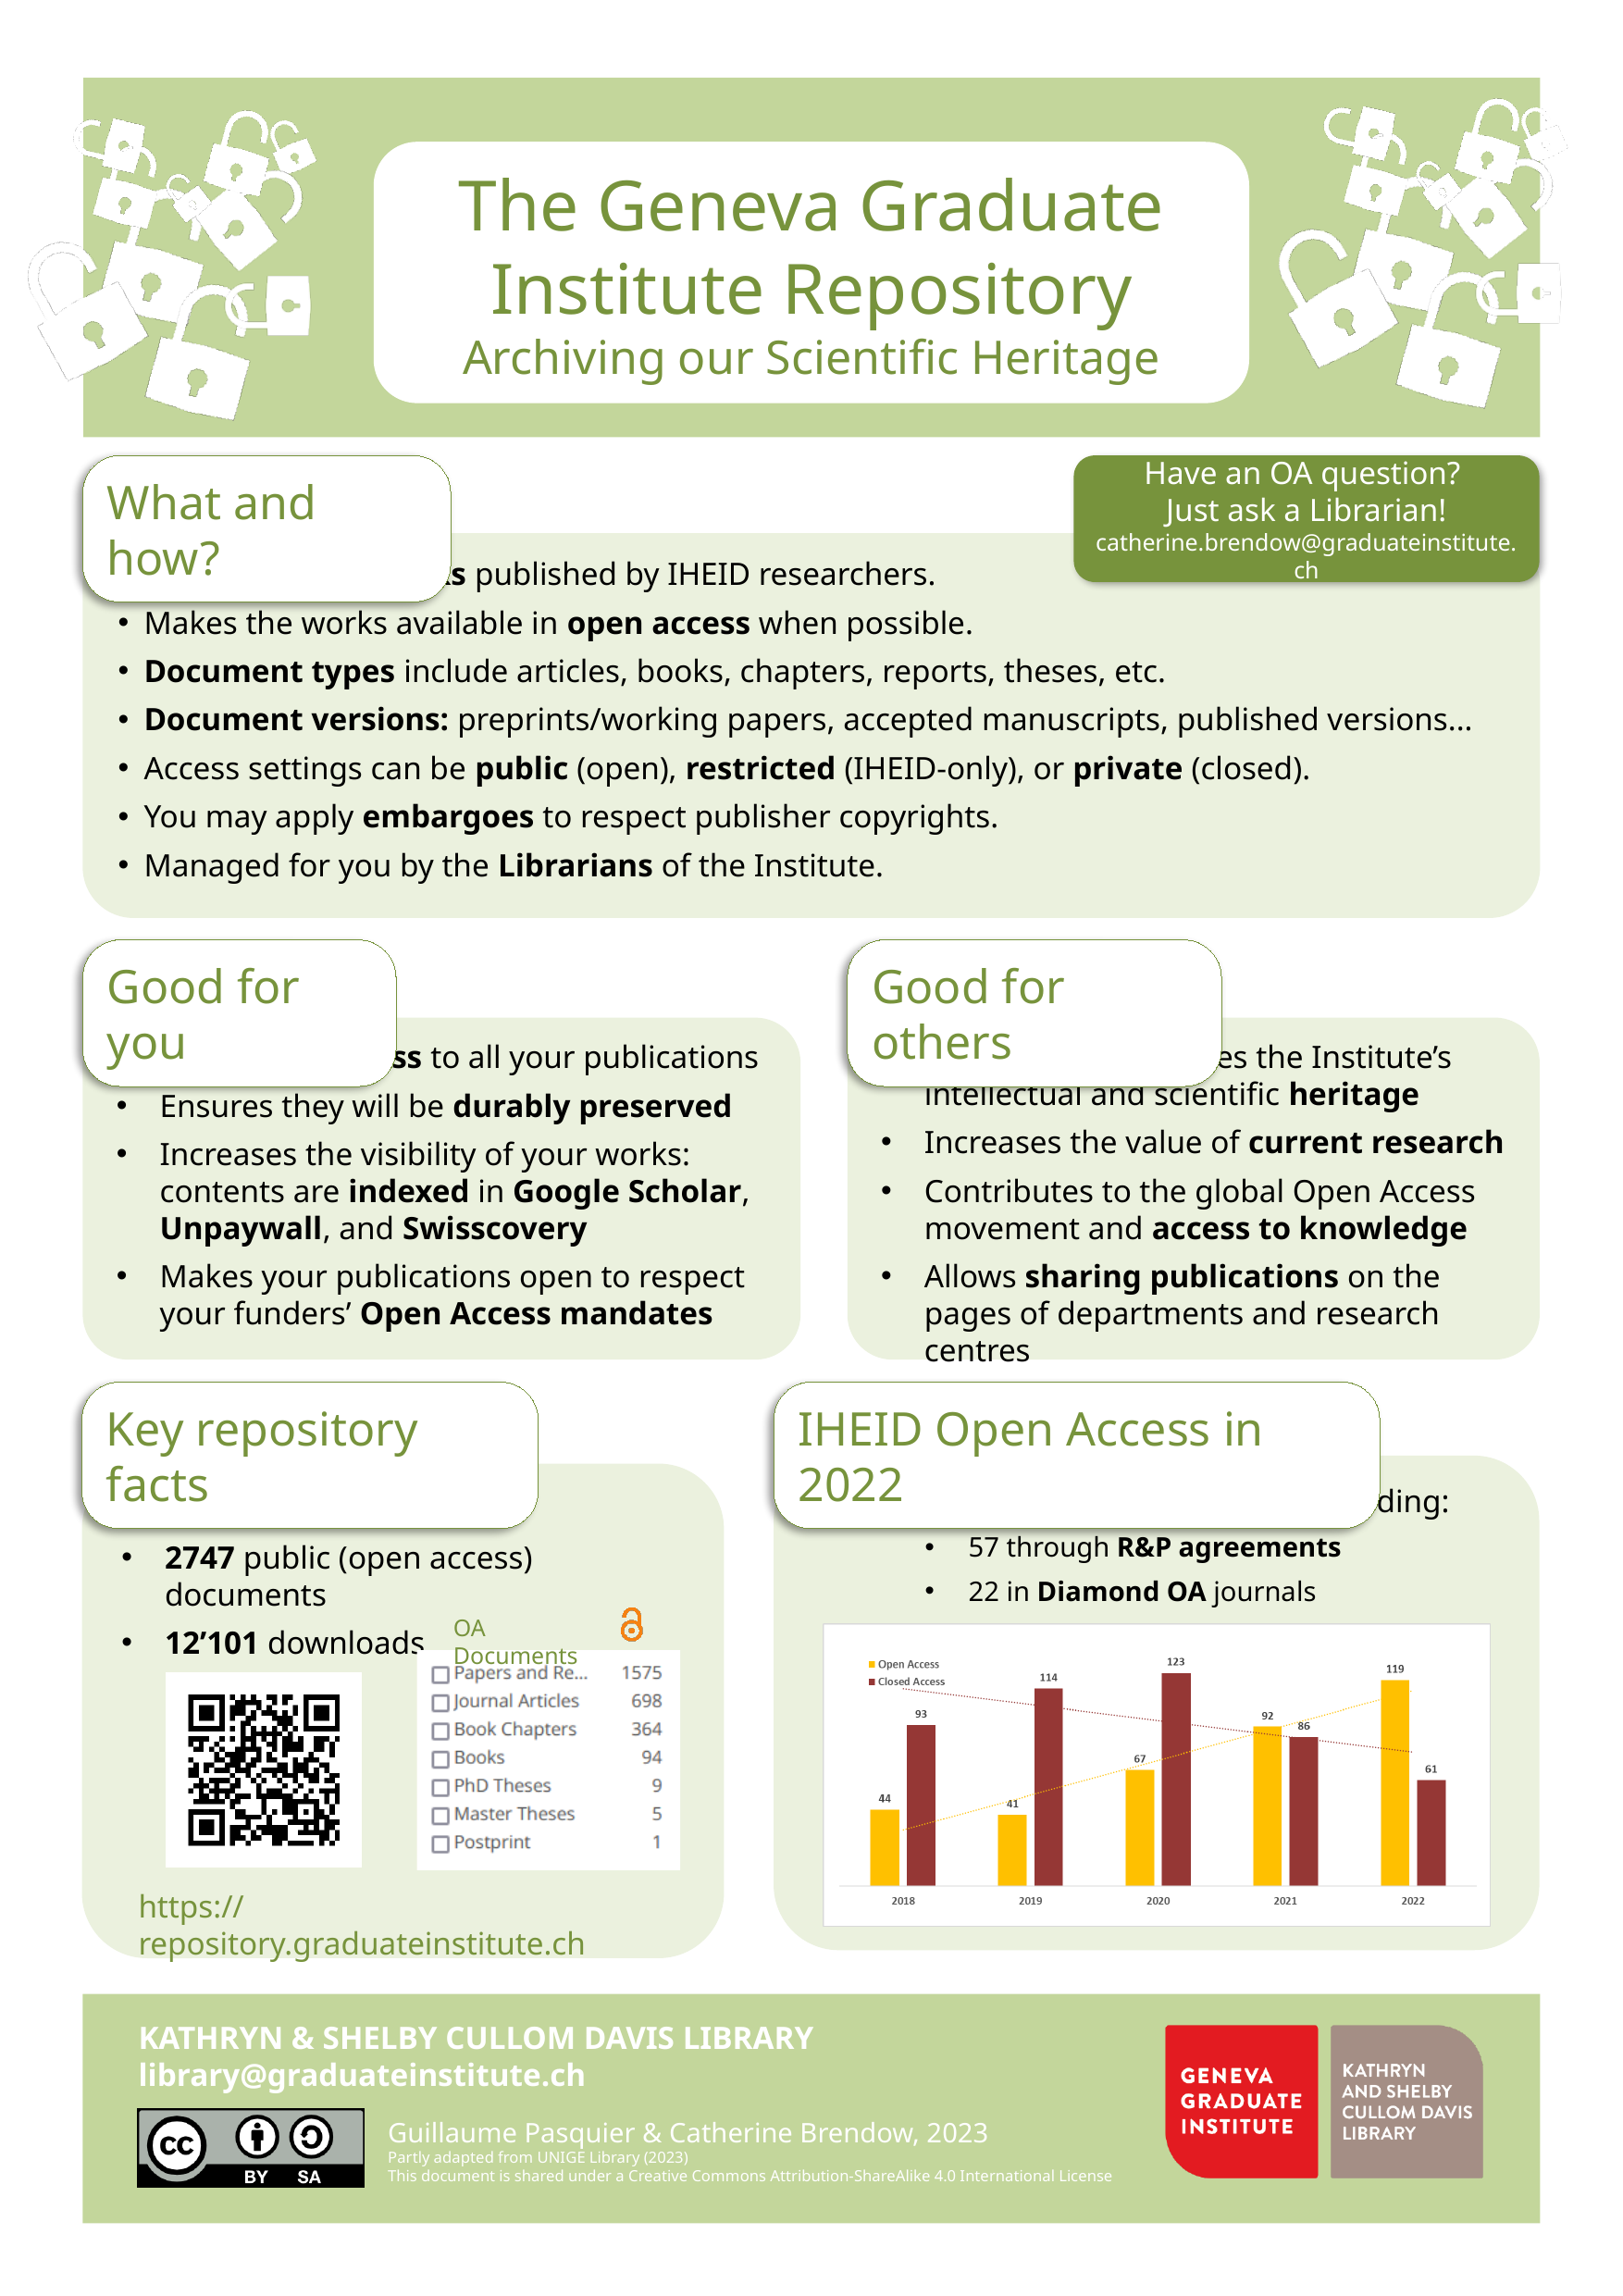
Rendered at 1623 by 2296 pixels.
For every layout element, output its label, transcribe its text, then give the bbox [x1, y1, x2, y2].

text_box Gives easy access to all your publications Ensures they will be durably preserved Increases the visibility of your works: contents are indexed in Google Scholar, Unpaywall, and Swisscovery Makes your publications open to respect your funders’ Open Access mandates [81, 1015, 803, 1362]
text_box https://repository.graduateinstitute.ch [124, 1880, 691, 1968]
picture [137, 2107, 365, 2188]
text_box Over 16’000 records 2747 public (open access) documents 12’101 downloads [80, 1461, 726, 1956]
text_box [251, 43, 1413, 189]
text_box KATHRYN & SHELBY CULLOM DAVIS LIBRARY library@graduateinstitute.ch [124, 2011, 1049, 2100]
text_box [1413, 76, 1542, 137]
picture [1165, 2025, 1483, 2178]
picture [823, 1623, 1491, 1927]
text_box Good for you [82, 939, 397, 1087]
text_box Good for others [847, 939, 1222, 1087]
text_box Have an OA question? Just ask a Librarian! catherine.brendow@graduateinstitute.ch [1072, 453, 1542, 585]
text_box Key repository facts [81, 1382, 539, 1529]
text_box OA Documents [440, 1607, 618, 1648]
text_box The Geneva Graduate Institute Repository Archiving our Scientific Heritage [373, 189, 1250, 403]
text_box Collects and preserves the Institute’s intellectual and scientific heritage Increases the value of current research Contributes to the global Open Access movement and access to knowledge Allows sharing publications on the pages of departments and research centres [845, 1015, 1542, 1362]
picture [1222, 79, 1592, 432]
text_box IHEID Open Access in 2022 [774, 1382, 1381, 1529]
picture [620, 1606, 643, 1642]
picture [416, 1649, 681, 1871]
text_box 110 open access articles (66%), including: 57 through R&P agreements 22 in Diamond OA journals [772, 1453, 1542, 1953]
picture [0, 91, 342, 444]
text_box What and how? [82, 455, 452, 602]
text_box Guillaume Pasquier & Catherine Brendow, 2023 Partly adapted from UNIGE Library (2023) This document is shared under a Creative Commons Attribution-ShareAlike 4.0 International License [374, 2108, 1131, 2192]
text_box [264, 189, 1542, 439]
text_box [81, 76, 251, 149]
picture [166, 1671, 362, 1868]
text_box Records all the works published by IHEID researchers. Makes the works available in open access when possible. Document types include articles, books, chapters, reports, theses, etc. Document versions: preprints/working papers, accepted manuscripts, published versions... Access settings can be public (open), restricted (IHEID-only), or private (closed). You may apply embargoes to respect publisher copyrights. Managed for you by the Librarians of the Institute. [81, 530, 1542, 921]
text_box [81, 1992, 1542, 2226]
text_box [81, 390, 234, 439]
